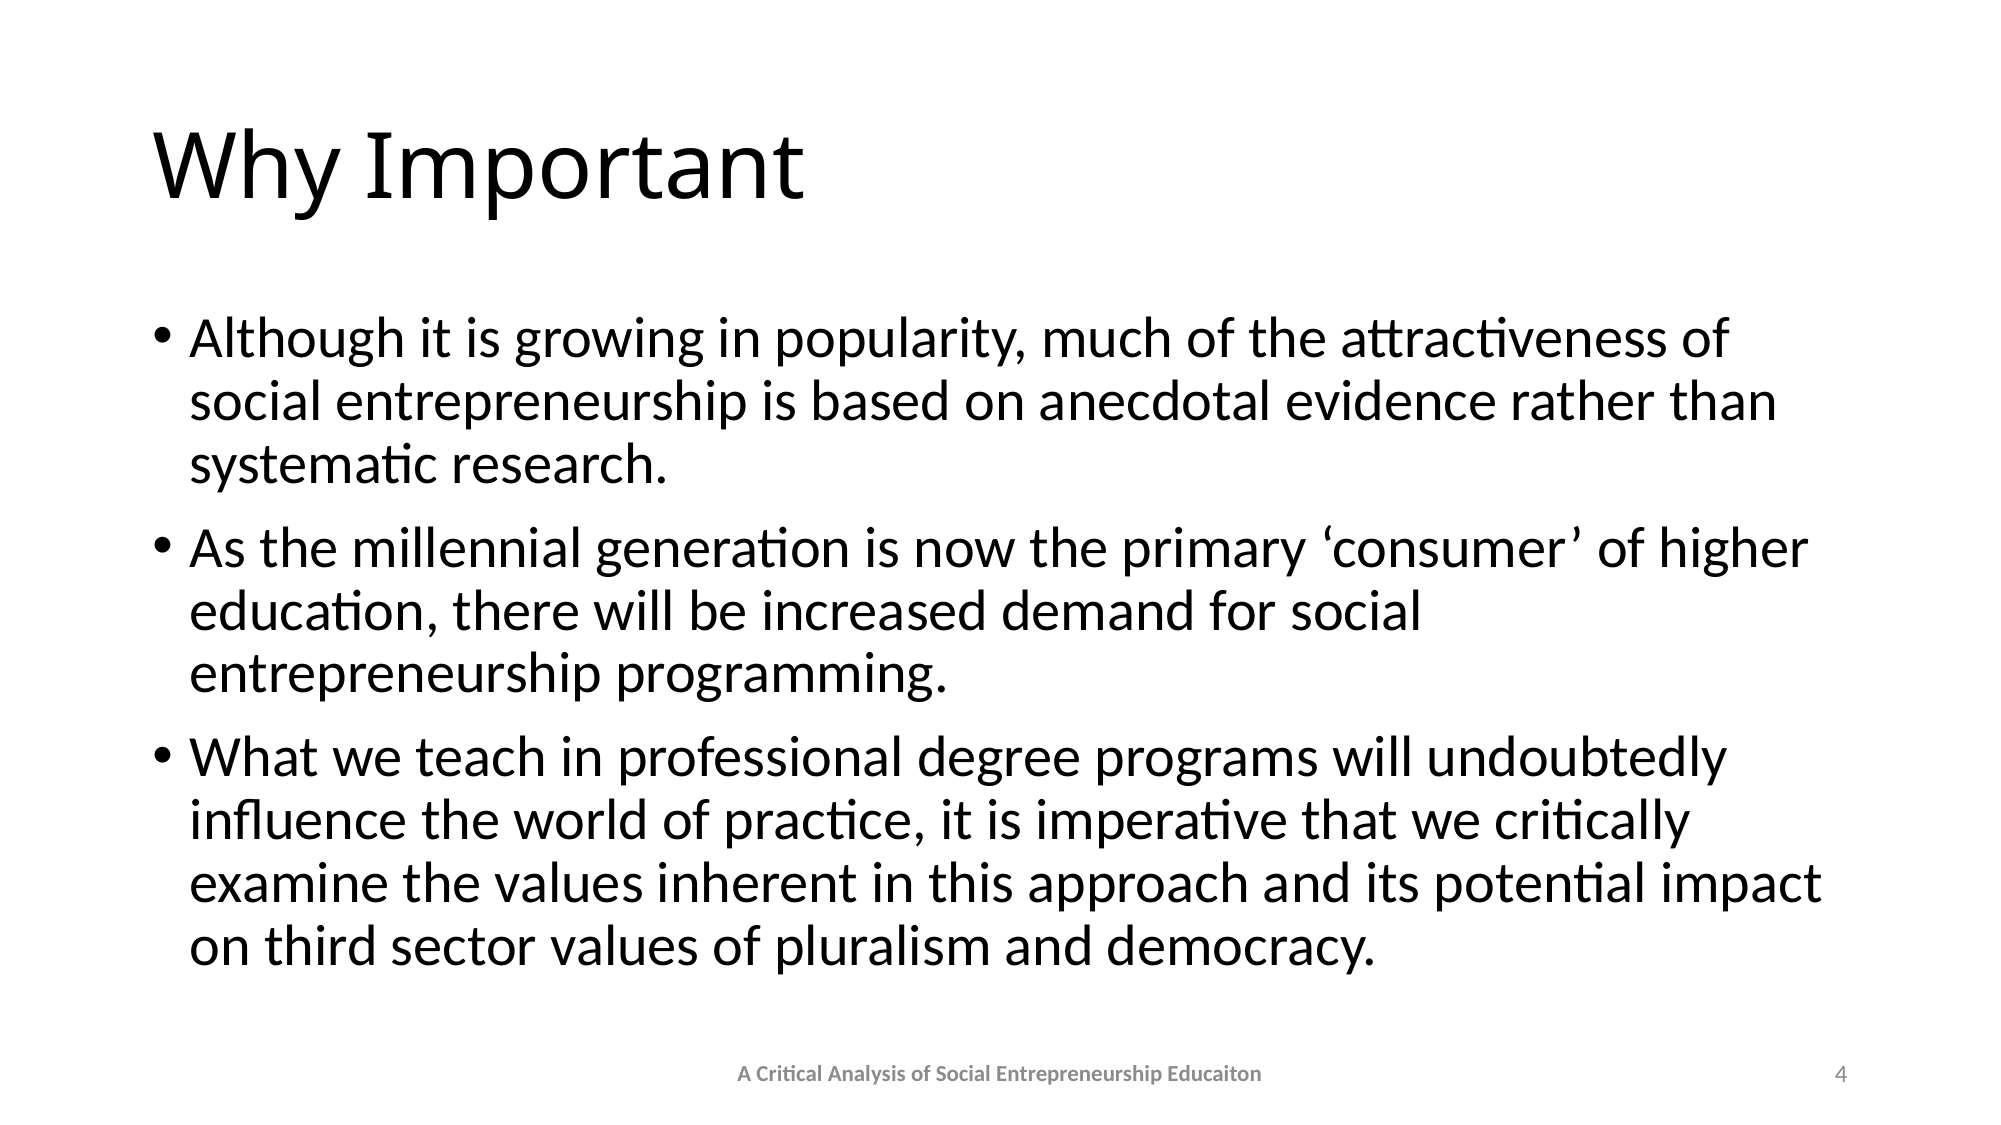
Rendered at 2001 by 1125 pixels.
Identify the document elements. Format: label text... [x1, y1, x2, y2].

slide_number 4 [1412, 1042, 1863, 1103]
title Why Important [137, 59, 1863, 278]
list Although it is growing in popularity, much of the attractiveness of social entrepreneurship is based on anecdotal evidence rather than systematic research. As the millennial generation is now the primary ‘consumer’ of higher education, there will be increased demand for social entrepreneurship programming. What we teach in professional degree programs will undoubtedly influence the world of practice, it is imperative that we critically examine the values inherent in this approach and its potential impact on third sector values of pluralism and democracy. [137, 299, 1863, 1014]
footer A Critical Analysis of Social Entrepreneurship Educaiton [662, 1042, 1338, 1103]
